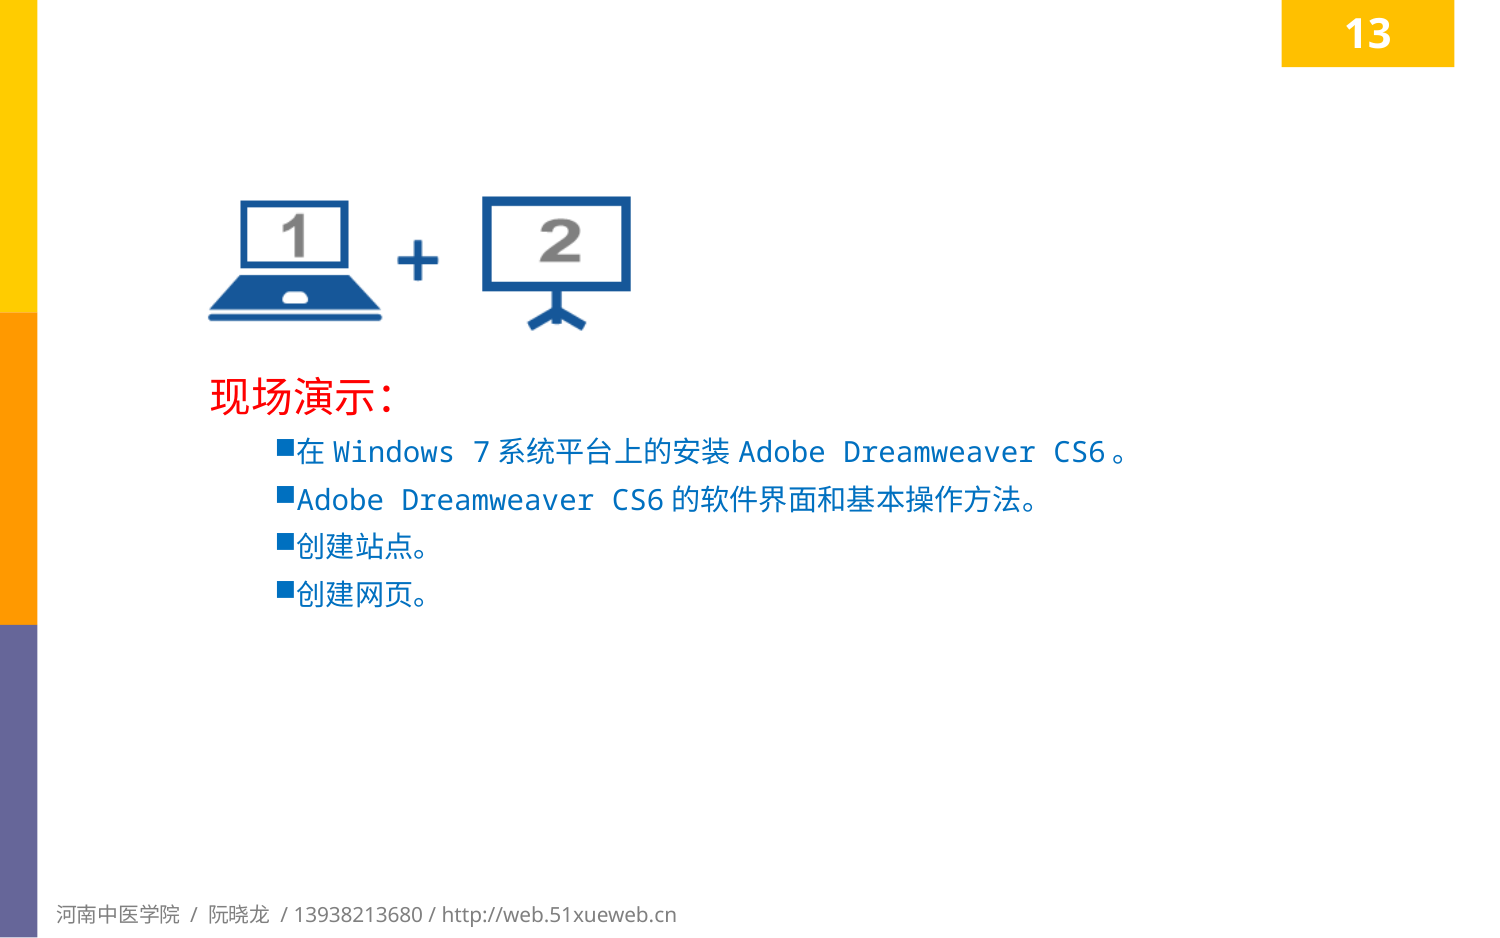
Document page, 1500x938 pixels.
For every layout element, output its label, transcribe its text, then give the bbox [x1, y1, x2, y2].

slide_number 13 [1281, 0, 1455, 68]
text_box 现场演示： 在Windows 7系统平台上的安装Adobe Dreamweaver CS6。 Adobe Dreamweaver CS6的软件界面和基本操作方法。 创建站点。 创建网页。 [194, 338, 1294, 619]
picture [188, 175, 662, 347]
